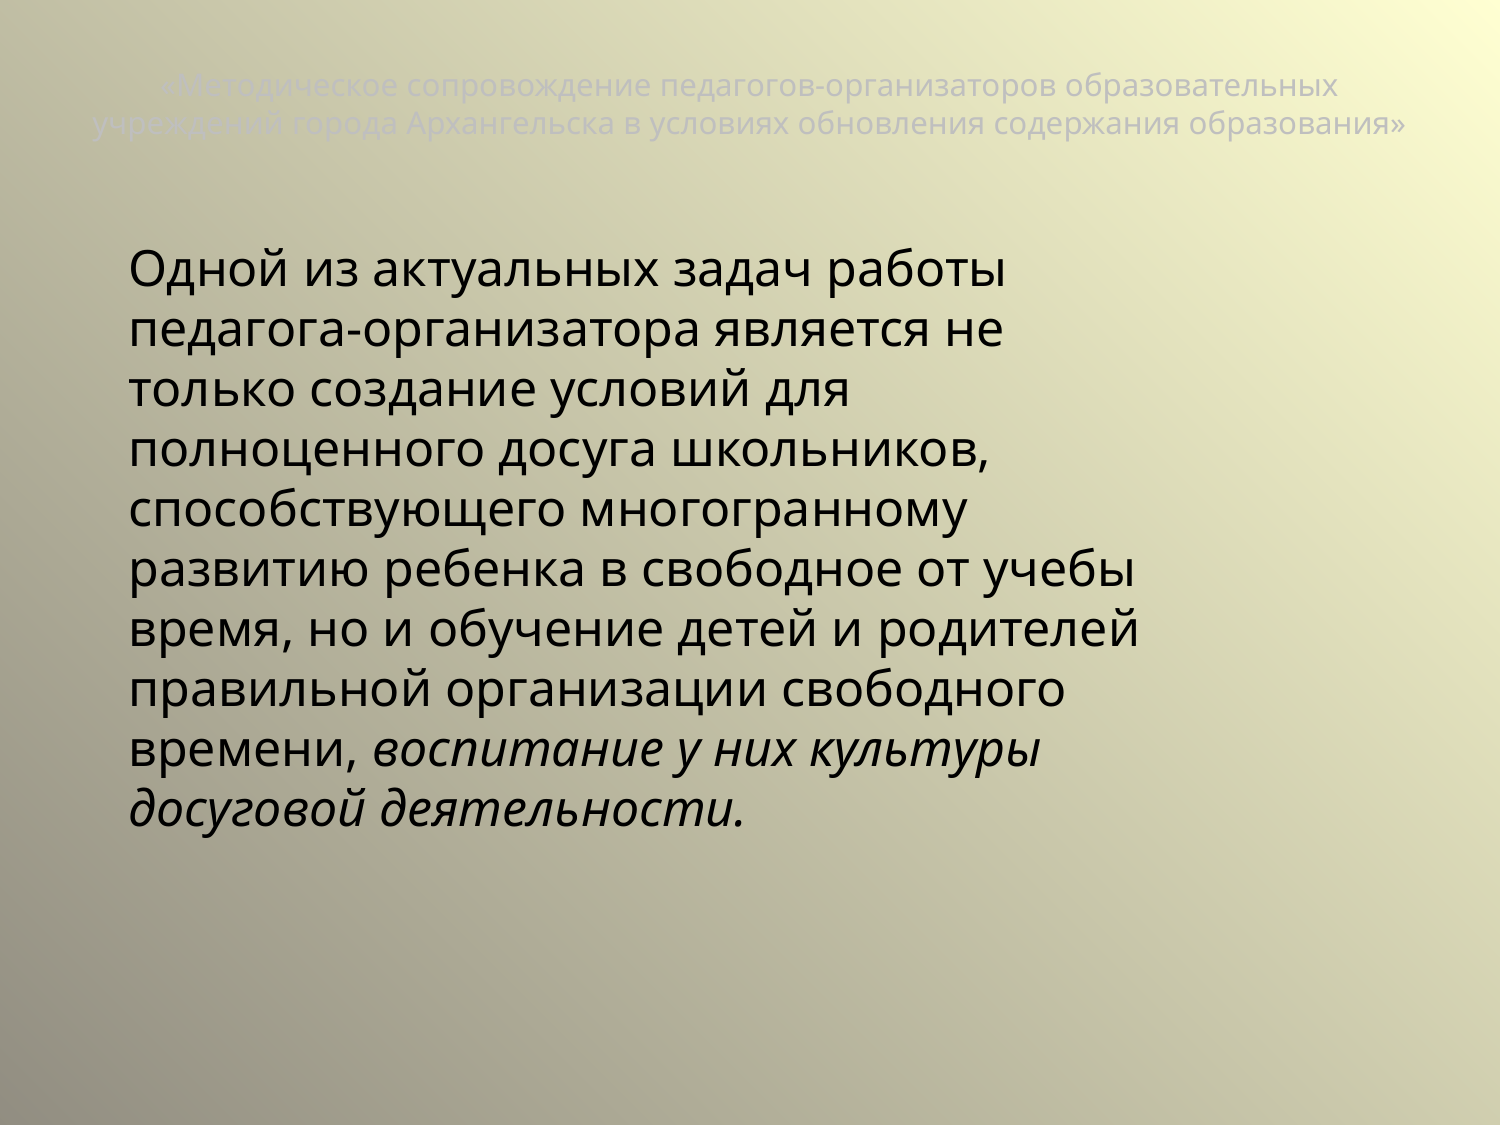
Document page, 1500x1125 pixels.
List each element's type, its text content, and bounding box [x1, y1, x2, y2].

text_box Одной из актуальных задач работы педагога-организатора является не только создание условий для полноценного досуга школьников, способствующего многогранному развитию ребенка в свободное от учебы время, но и обучение детей и родителей правильной организации свободного времени, воспитание у них культуры досуговой деятельности. [113, 229, 1199, 844]
title «Методическое сопровождение педагогов-организаторов образовательных учреждений города Архангельска в условиях обновления содержания образования» [75, 45, 1425, 161]
